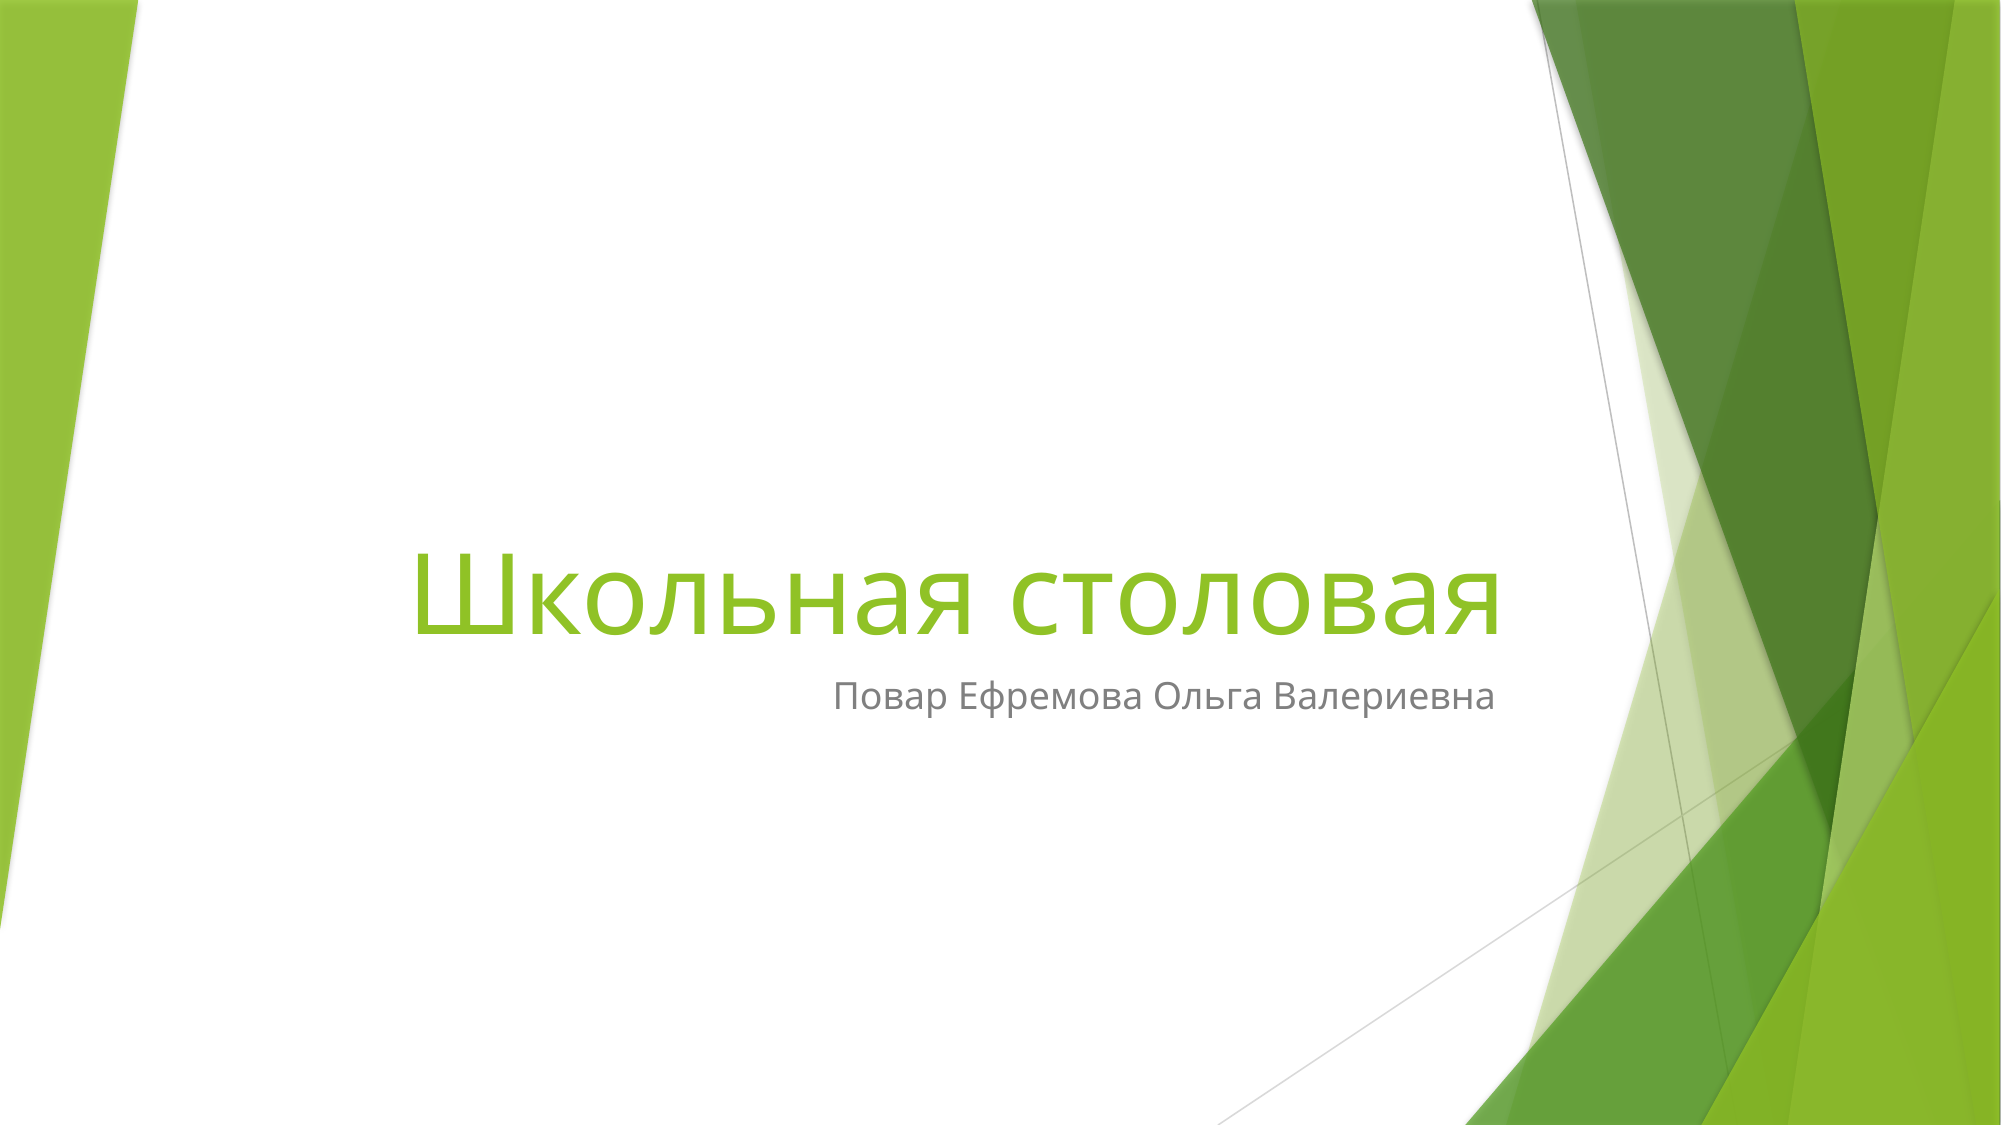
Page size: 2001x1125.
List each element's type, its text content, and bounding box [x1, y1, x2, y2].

title Школьная столовая [247, 394, 1522, 664]
subtitle Повар Ефремова Ольга Валериевна [247, 664, 1522, 845]
